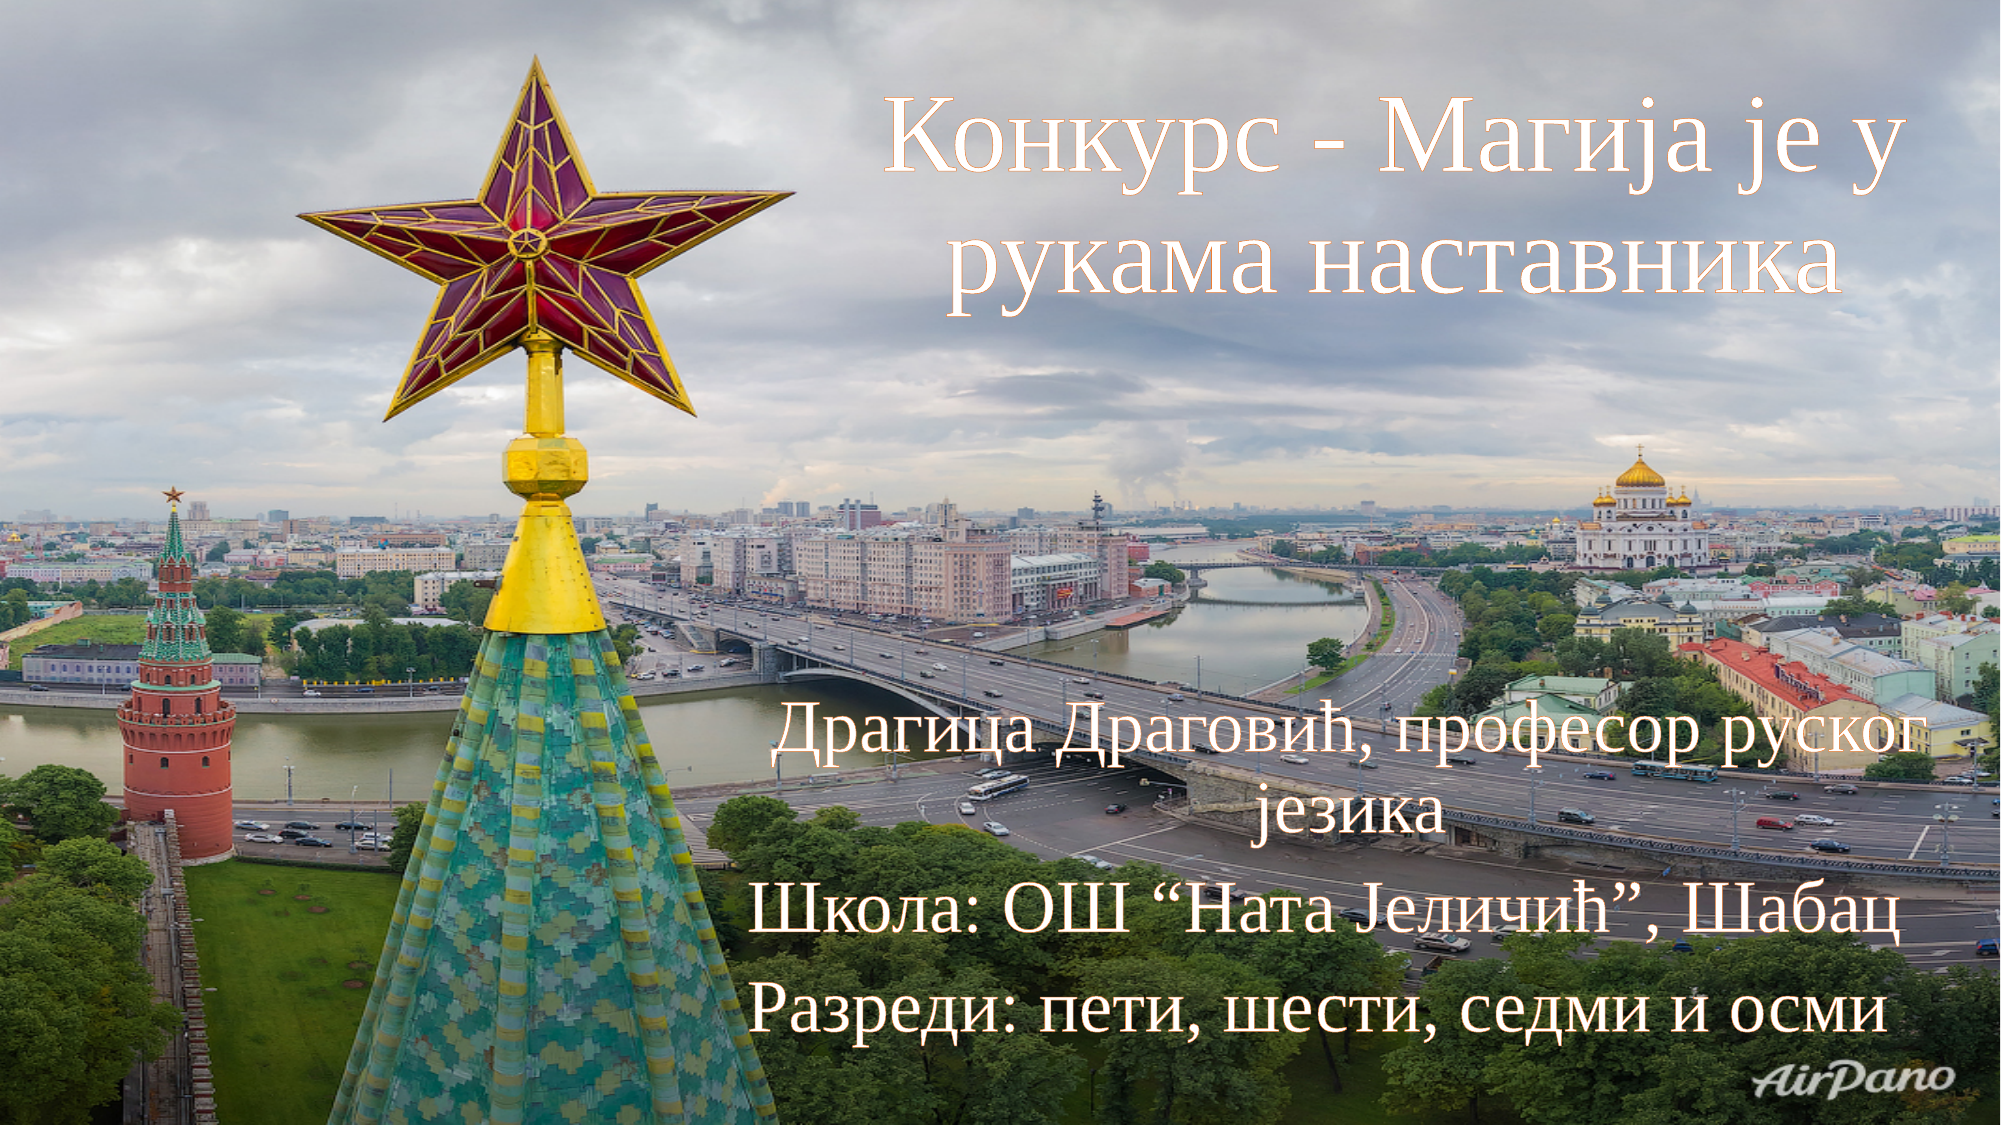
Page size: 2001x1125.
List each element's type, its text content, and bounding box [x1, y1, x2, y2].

picture [0, 0, 2001, 1125]
title Конкурс - Магија је у рукама наставника [821, 29, 1968, 325]
subtitle Драгица Драговић, професор руског језика Школа: ОШ “Ната Јеличић”, Шабац Разреди: пети, шести, седми и осми [731, 679, 1968, 1060]
